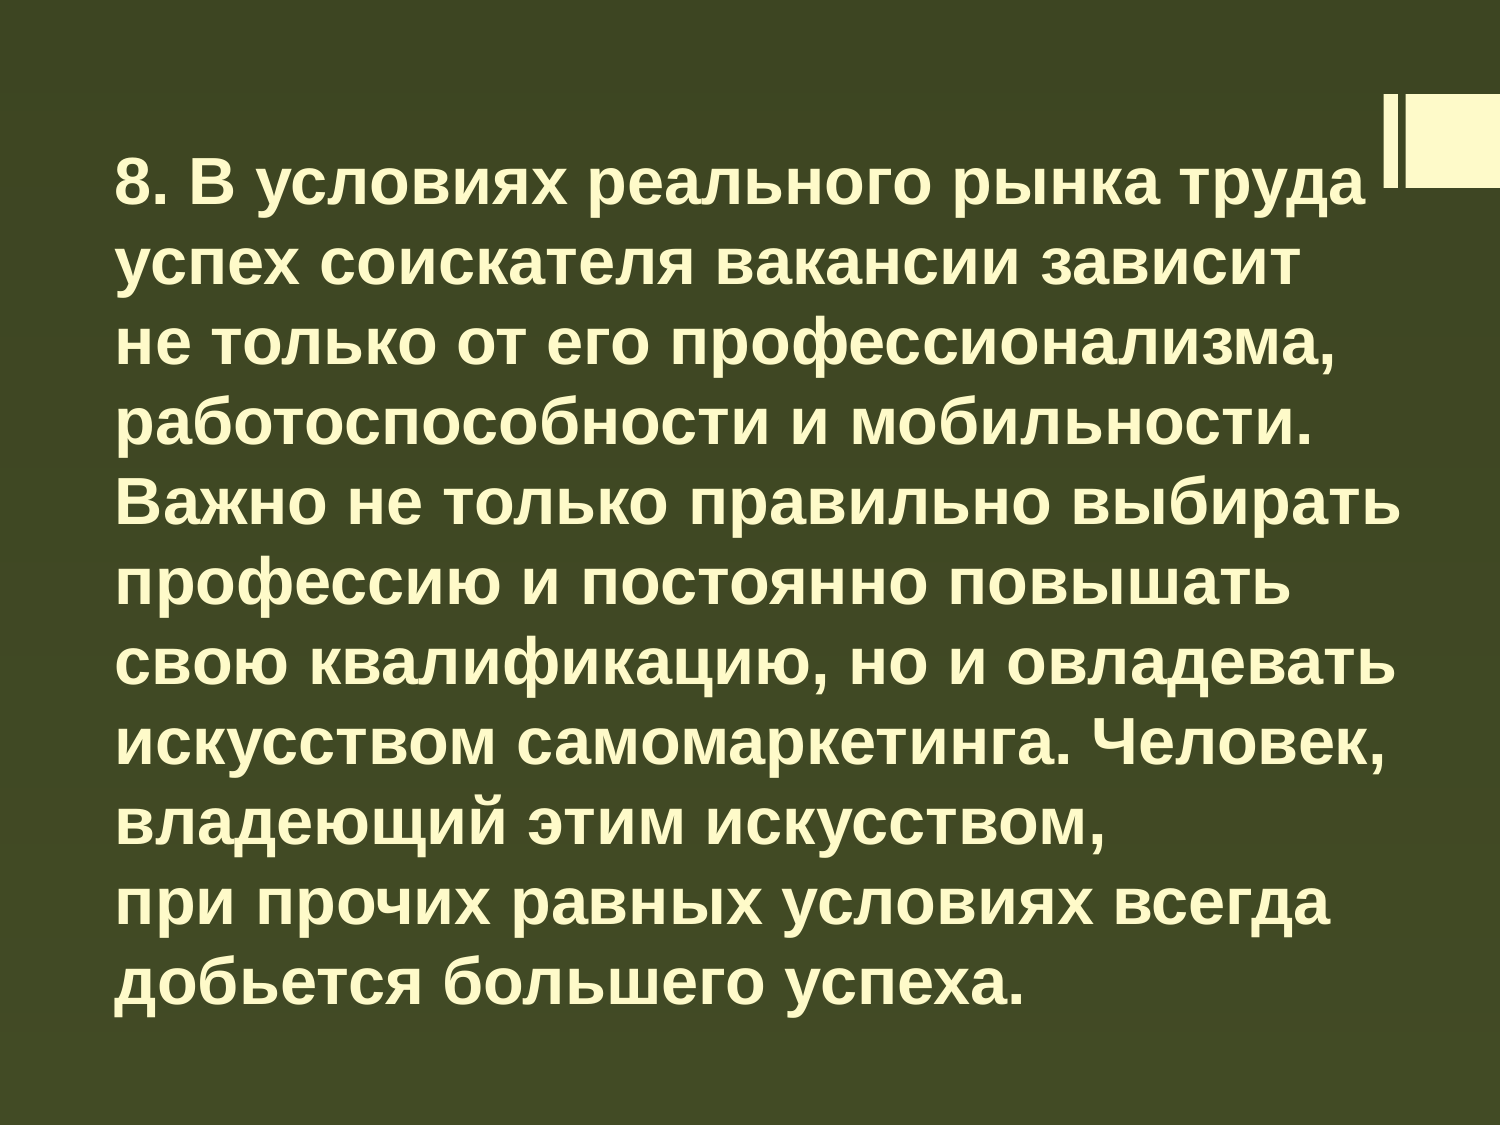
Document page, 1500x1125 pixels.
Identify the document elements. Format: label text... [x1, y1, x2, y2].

title 8. В условиях реального рынка труда успех соискателя вакансии зависит не только от его профессионализма, работоспособности и мобильности. Важно не только правильно выбирать профессию и постоянно повышать свою квалификацию, но и овладевать искусством самомаркетинга. Человек, владеющий этим искусством, при прочих равных условиях всегда добьется большего успеха. [99, 87, 1438, 1025]
